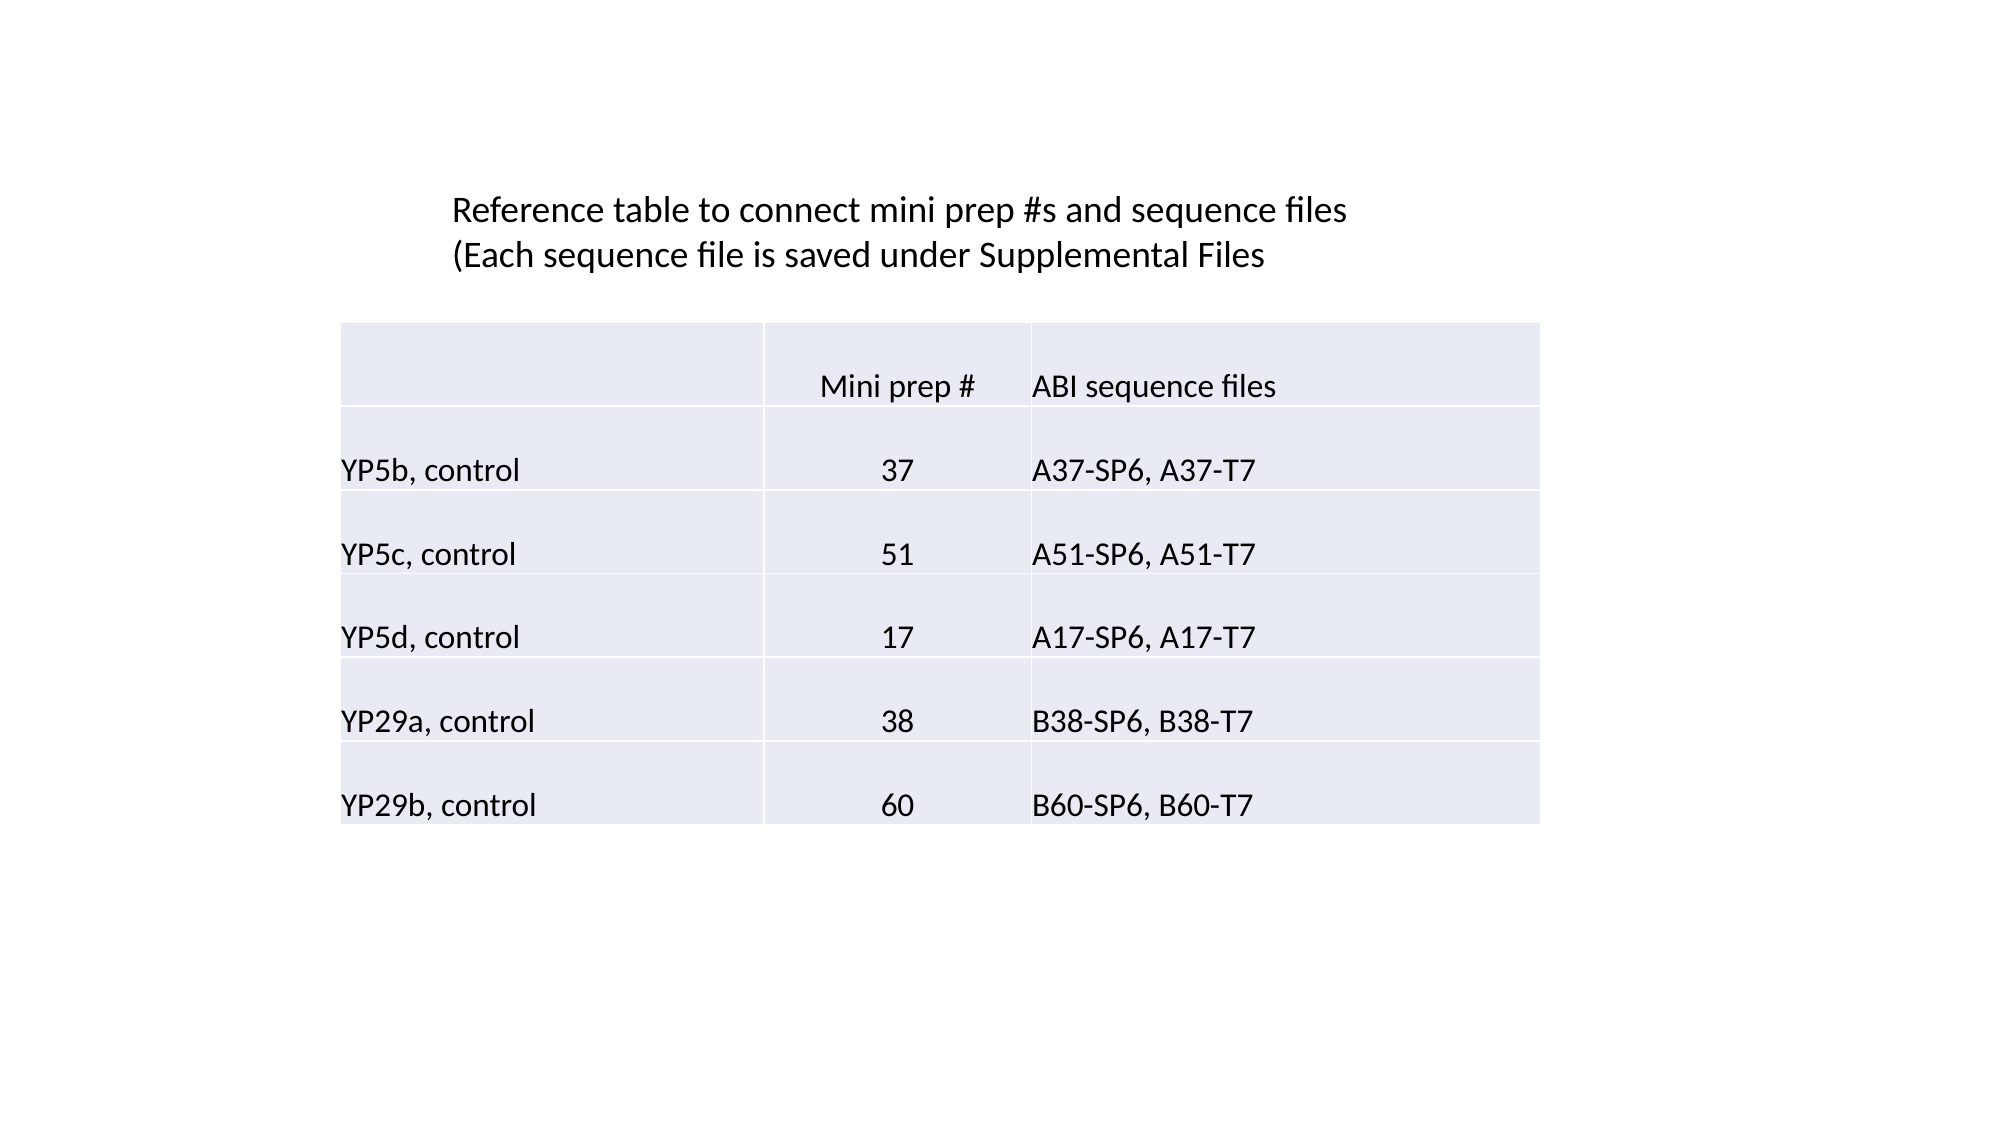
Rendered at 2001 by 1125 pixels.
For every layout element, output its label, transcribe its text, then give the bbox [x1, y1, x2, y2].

table_cell YP29b, control [341, 742, 763, 824]
table_cell B60-SP6, B60-T7 [1032, 742, 1540, 824]
table_cell A51-SP6, A51-T7 [1032, 491, 1540, 573]
table_cell A17-SP6, A17-T7 [1032, 574, 1540, 656]
text_box Reference table to connect mini prep #s and sequence files (Each sequence file is saved under Supplemental Files [437, 177, 1364, 282]
table_header Mini prep # [765, 323, 1031, 405]
table_cell 37 [765, 407, 1031, 489]
table_cell YP5c, control [341, 491, 763, 573]
table_cell B38-SP6, B38-T7 [1032, 658, 1540, 740]
table_cell A37-SP6, A37-T7 [1032, 407, 1540, 489]
table_cell 38 [765, 658, 1031, 740]
table_header [341, 323, 763, 405]
table_cell 17 [765, 574, 1031, 656]
table_cell 51 [765, 491, 1031, 573]
table_header ABI sequence files [1032, 323, 1540, 405]
table_cell YP29a, control [341, 658, 763, 740]
table_cell YP5d, control [341, 574, 763, 656]
table_cell YP5b, control [341, 407, 763, 489]
table_cell 60 [765, 742, 1031, 824]
